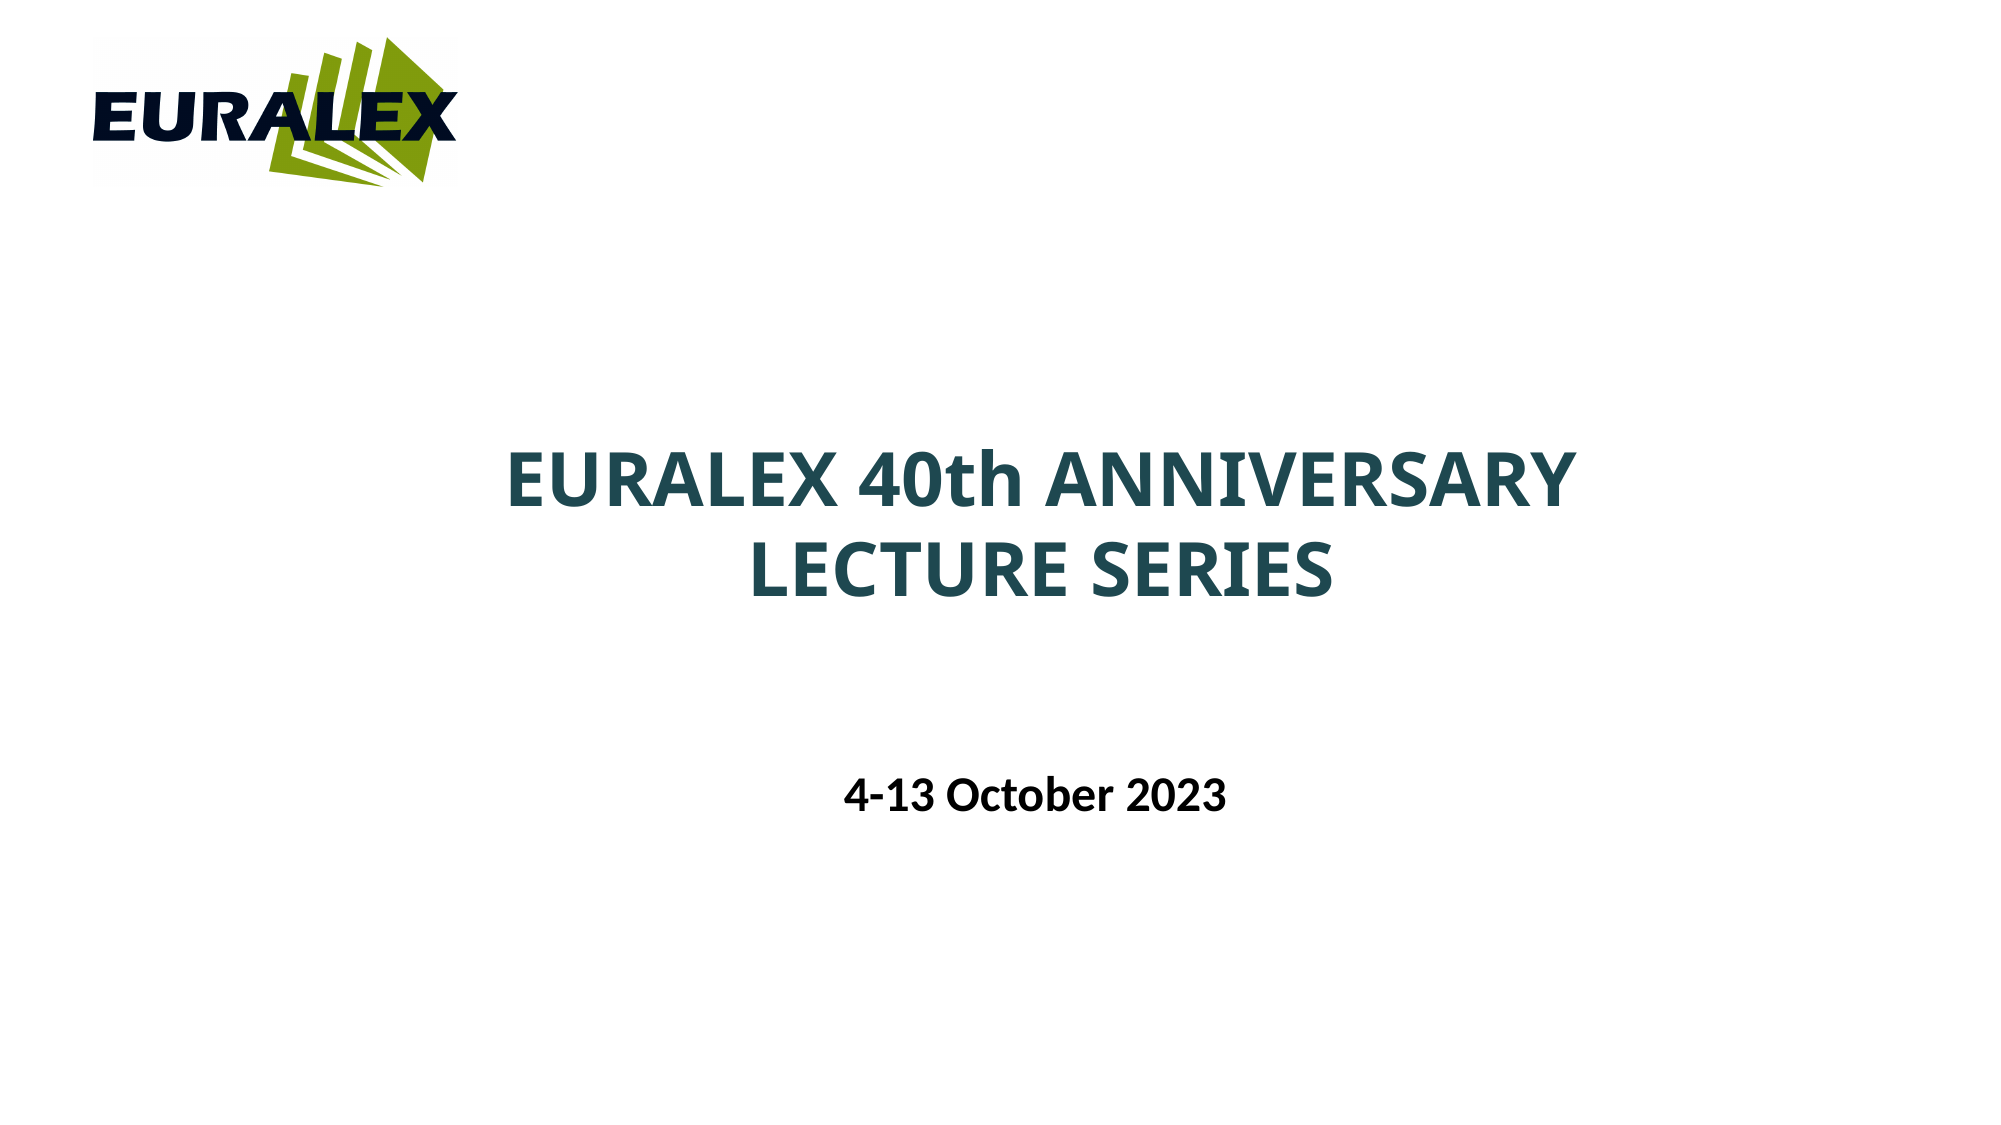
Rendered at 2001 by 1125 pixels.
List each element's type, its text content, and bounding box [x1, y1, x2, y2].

text_box 4-13 October 2023 [829, 753, 1254, 829]
text_box EURALEX 40th ANNIVERSARY LECTURE SERIES [474, 424, 1609, 620]
picture [93, 37, 458, 187]
